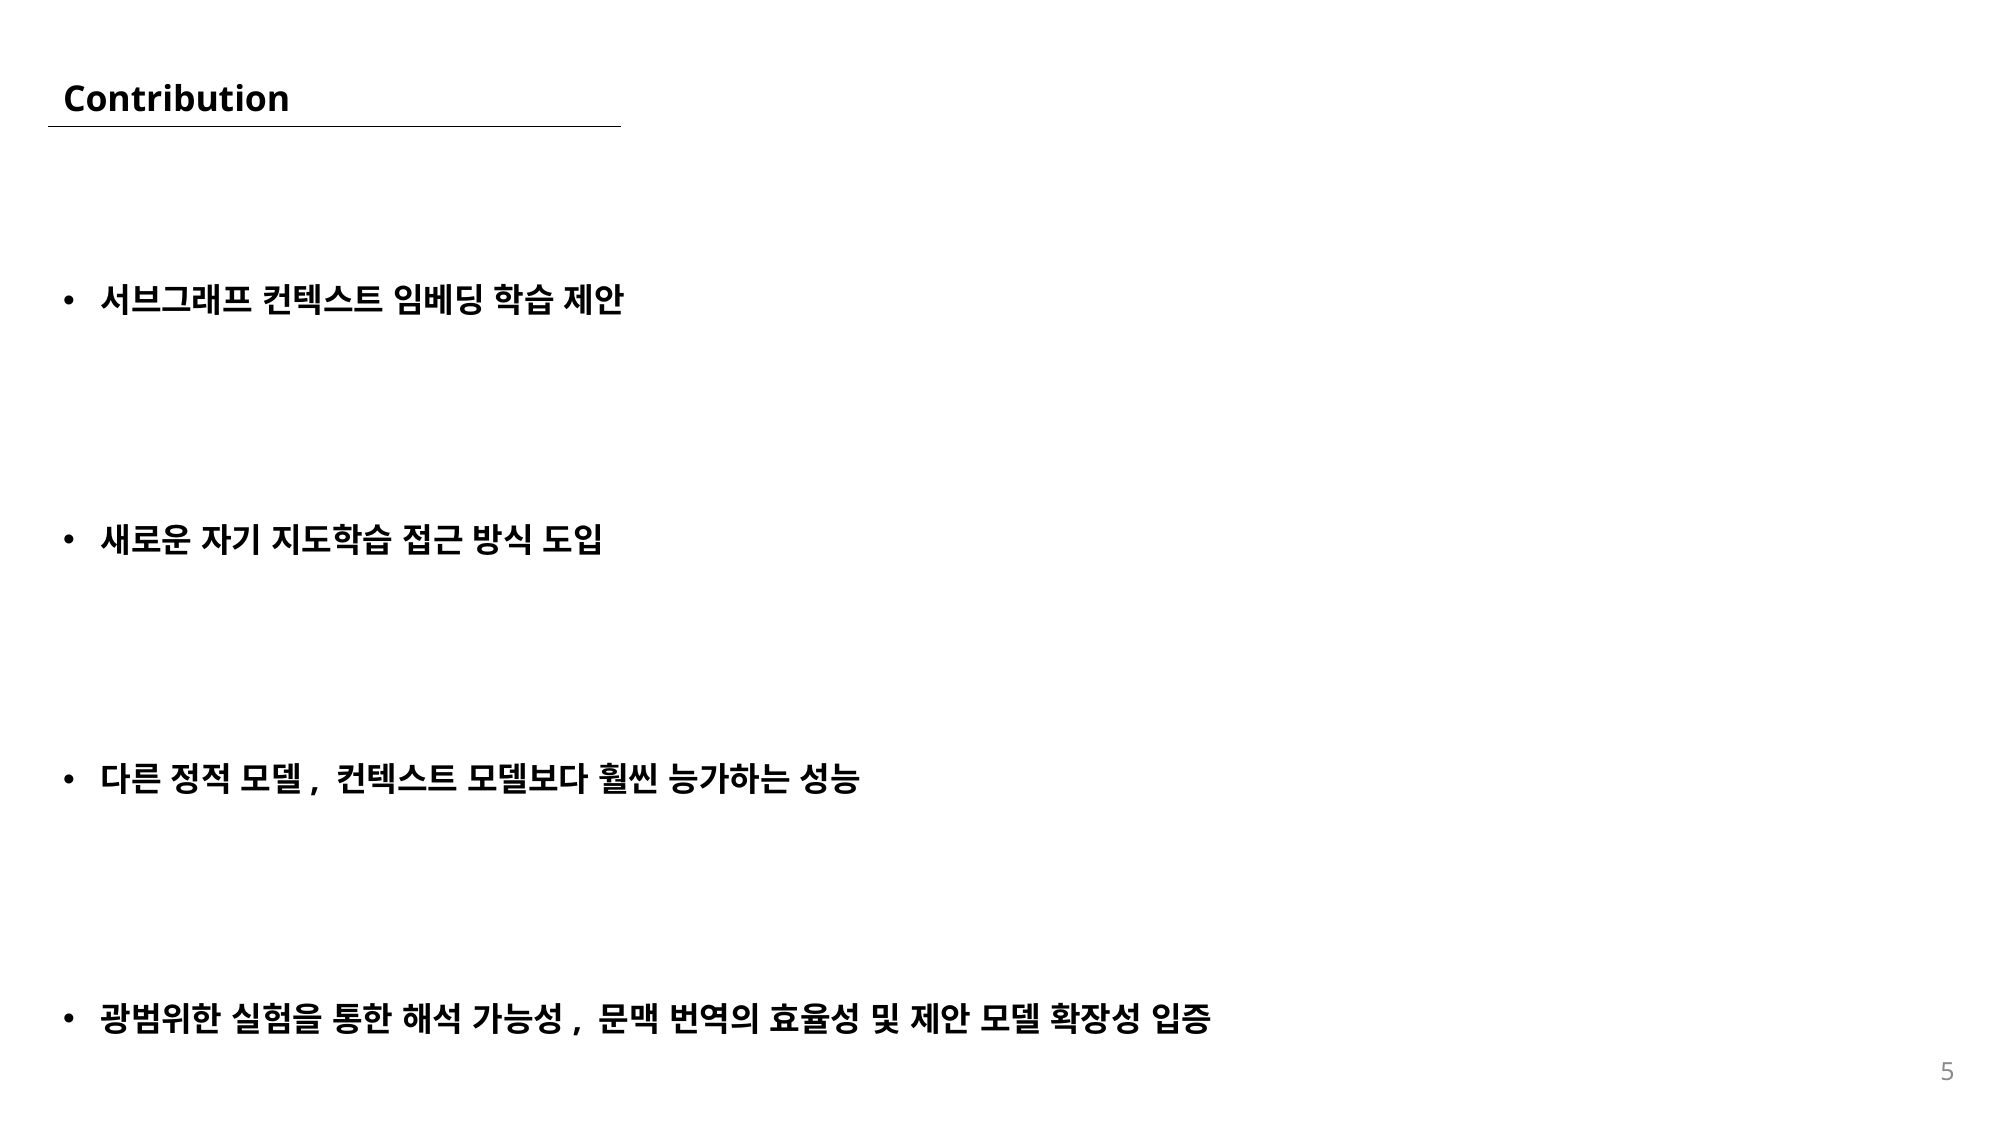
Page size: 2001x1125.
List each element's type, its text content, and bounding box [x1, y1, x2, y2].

slide_number 5 [1519, 1042, 1970, 1103]
list 서브그래프 컨텍스트 임베딩 학습 제안 새로운 자기 지도학습 접근 방식 도입 다른 정적 모델, 컨텍스트 모델보다 훨씬 능가하는 성능 광범위한 실험을 통한 해석 가능성, 문맥 번역의 효율성 및 제안 모델 확장성 입증 [48, 276, 1970, 1043]
title Contribution [48, 72, 978, 127]
